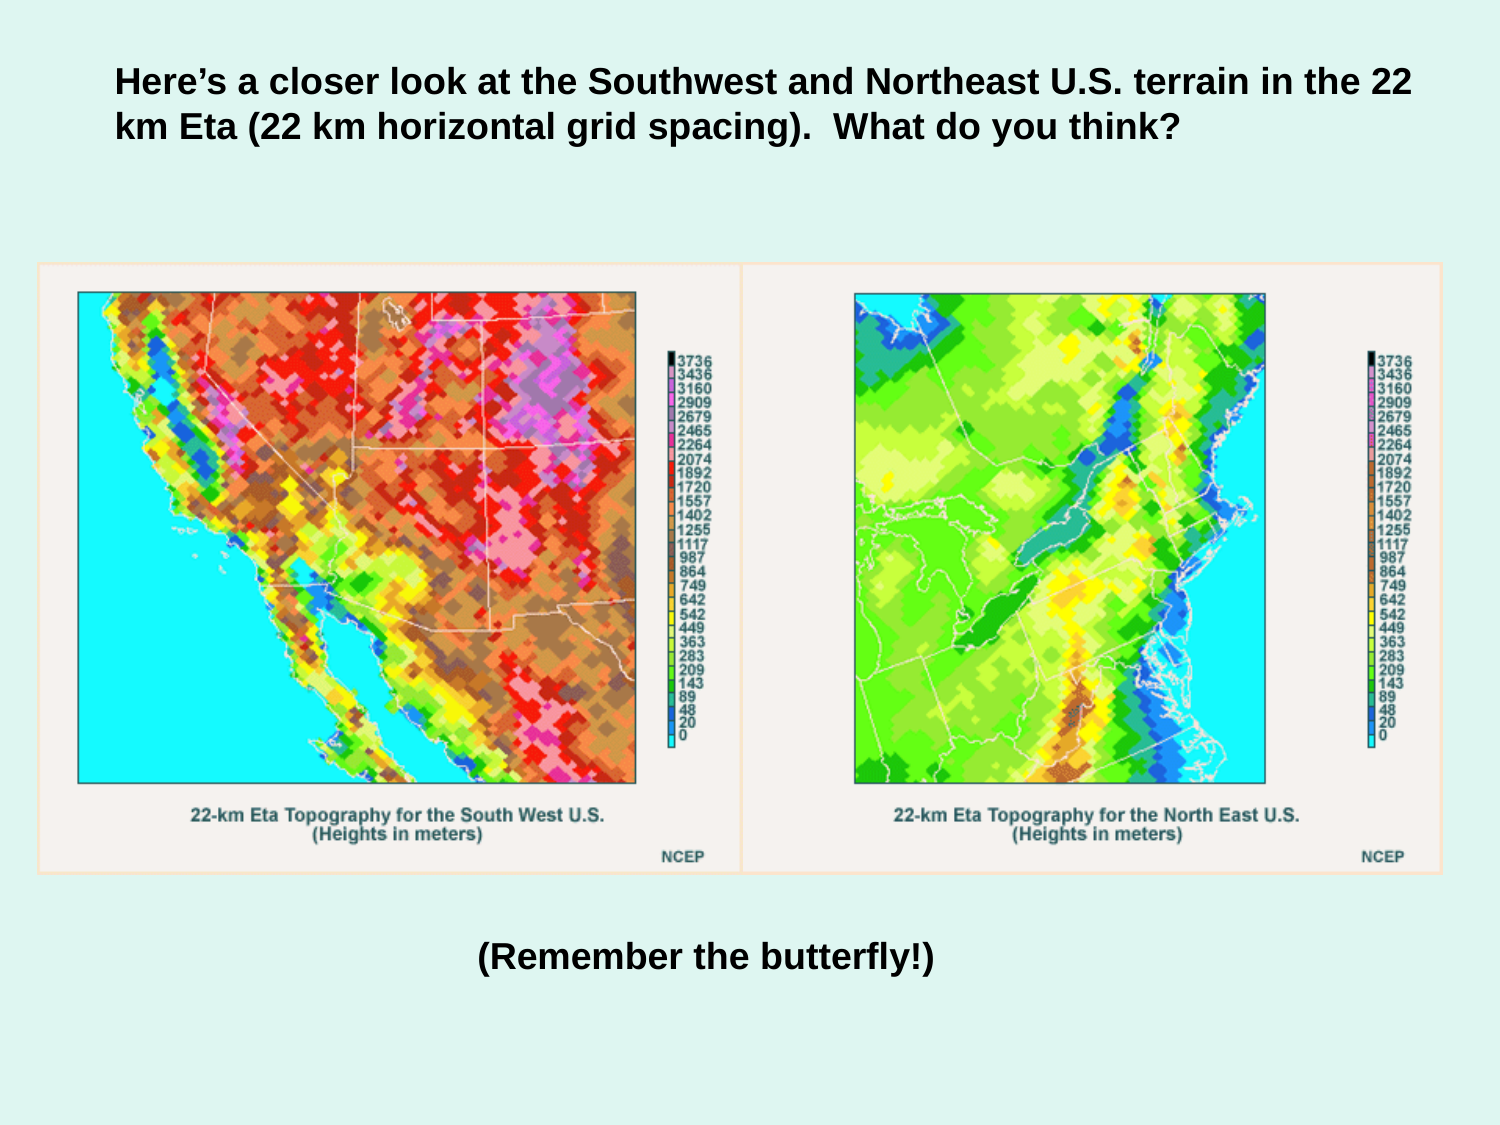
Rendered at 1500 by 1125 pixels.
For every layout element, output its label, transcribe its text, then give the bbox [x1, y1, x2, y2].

text_box (Remember the butterfly!) [212, 924, 1200, 985]
text_box Here’s a closer look at the Southwest and Northeast U.S. terrain in the 22 km Eta (22 km horizontal grid spacing). What do you think? [99, 49, 1438, 155]
picture [37, 262, 1443, 876]
